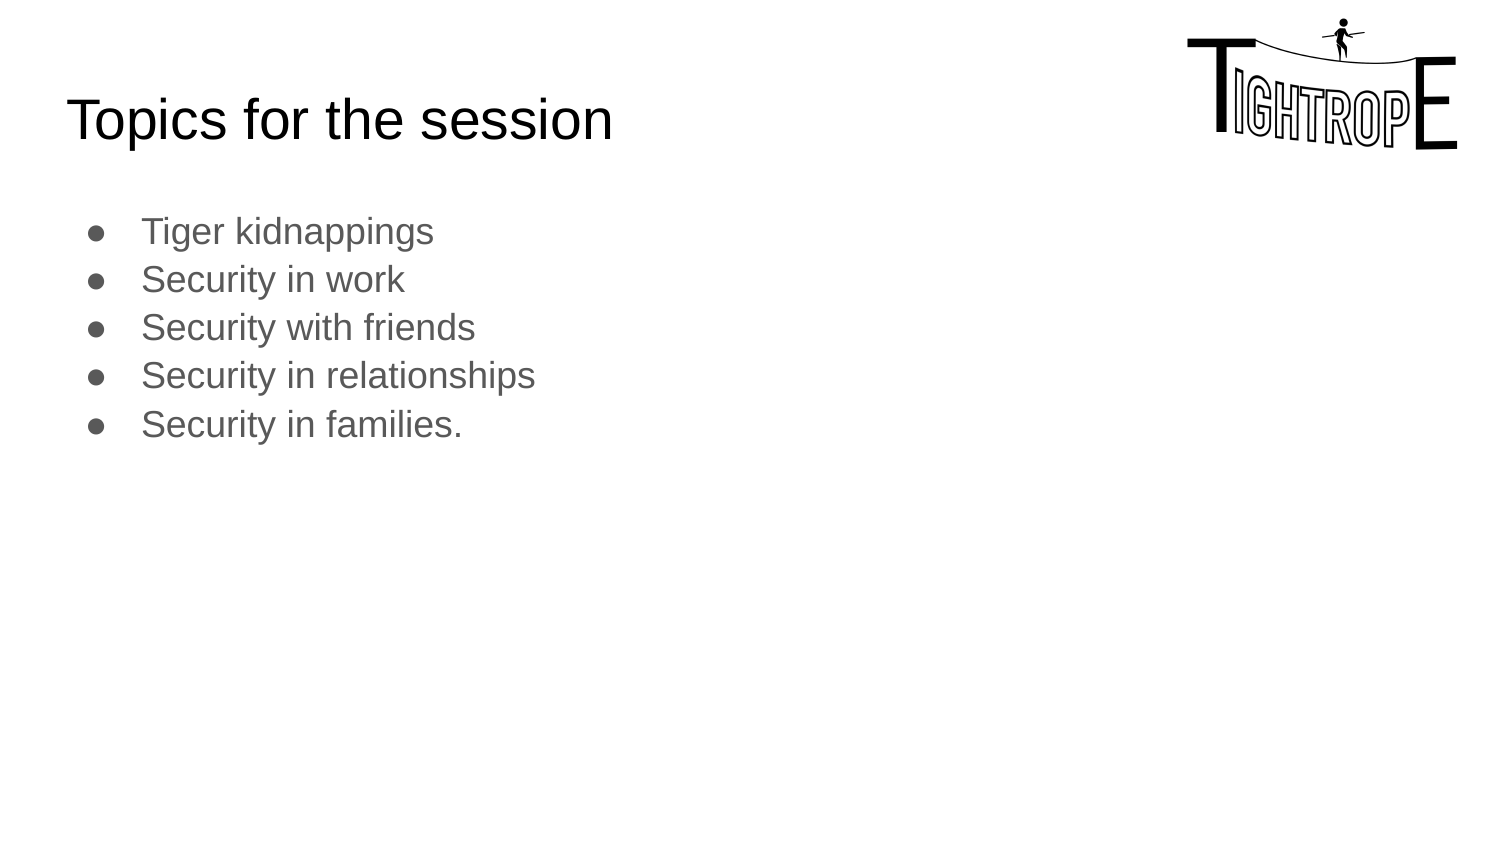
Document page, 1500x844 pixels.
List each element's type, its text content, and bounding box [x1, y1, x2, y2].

picture [1166, 15, 1489, 151]
title Topics for the session [51, 72, 1449, 167]
list Tiger kidnappings Security in work Security with friends Security in relationships Security in families. [51, 189, 1449, 750]
